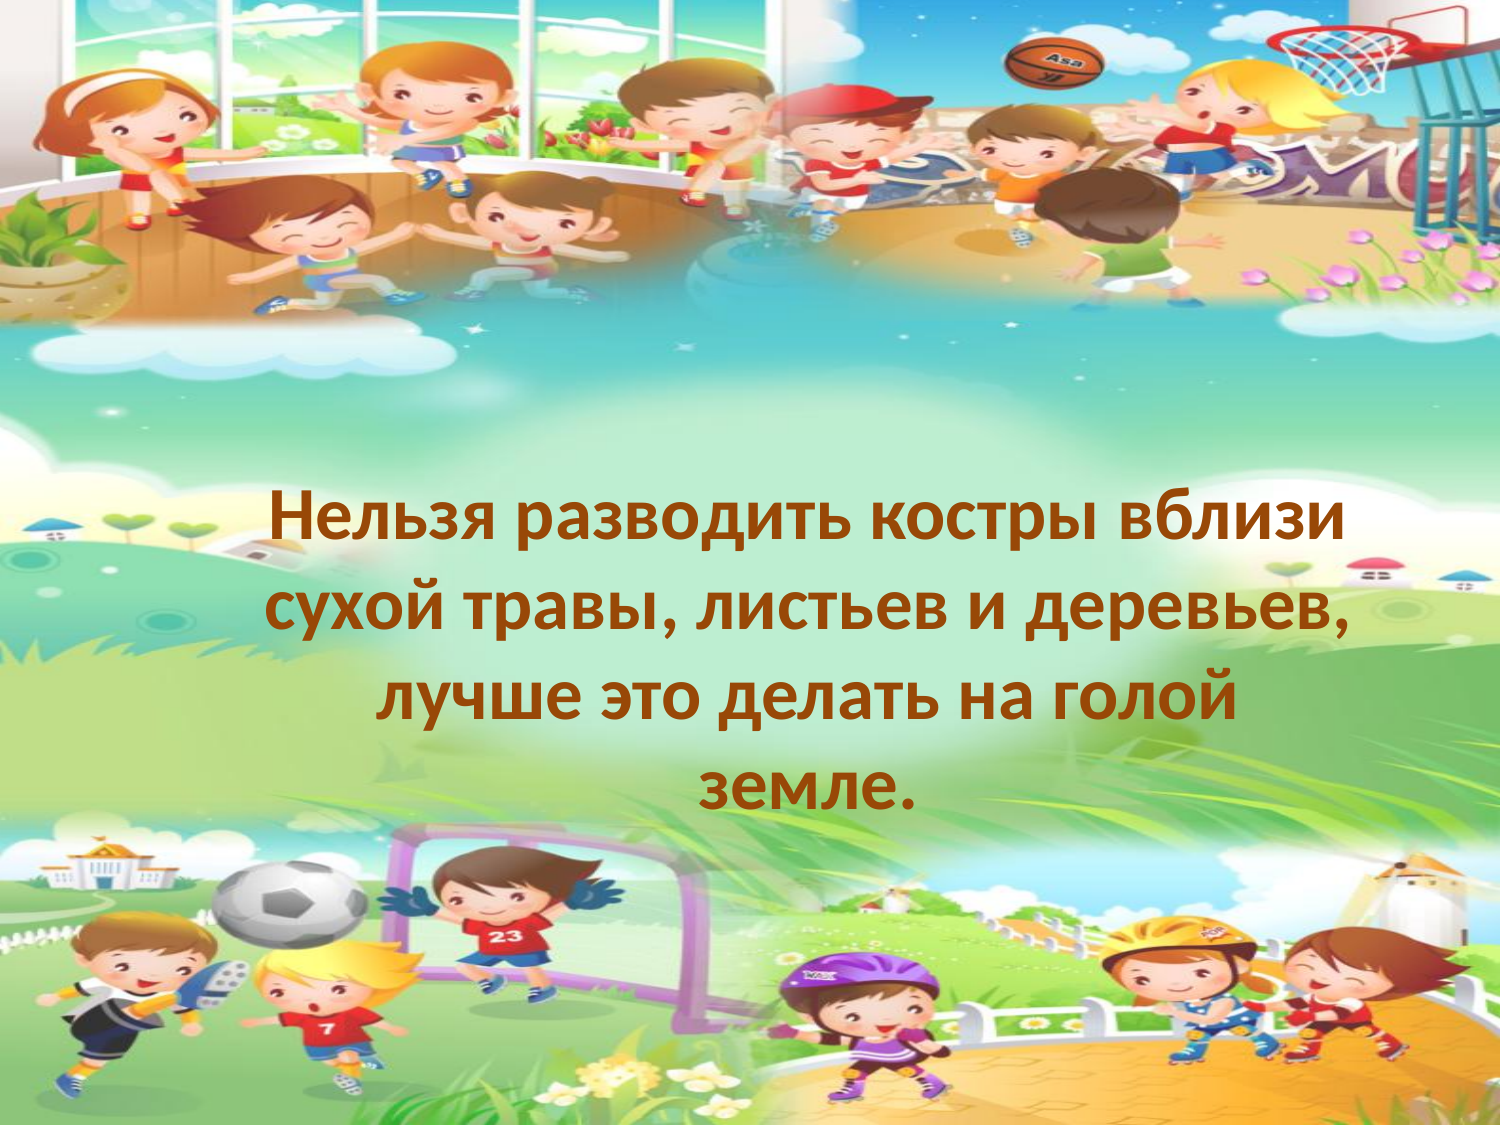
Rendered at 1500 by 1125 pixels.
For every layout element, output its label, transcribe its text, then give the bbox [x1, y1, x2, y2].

picture [0, 0, 1500, 1125]
text_box Нельзя разводить костры вблизи сухой травы, листьев и деревьев, лучше это делать на голой земле. [246, 456, 1371, 832]
